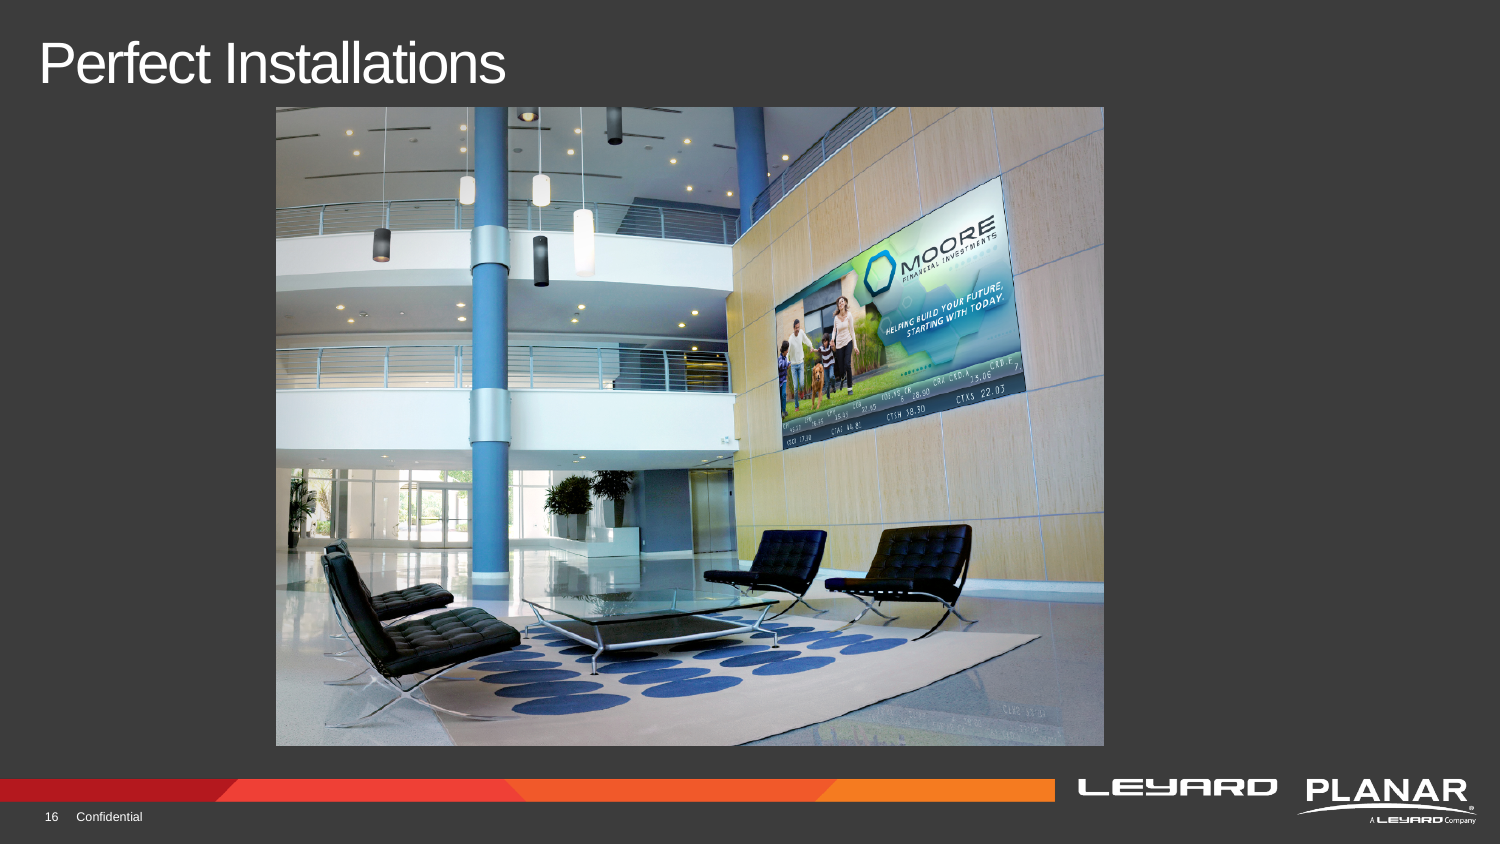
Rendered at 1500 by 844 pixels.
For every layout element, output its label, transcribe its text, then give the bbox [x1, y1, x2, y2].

picture [0, 776, 1500, 844]
picture [276, 107, 1104, 746]
title Perfect Installations [23, 18, 1299, 90]
